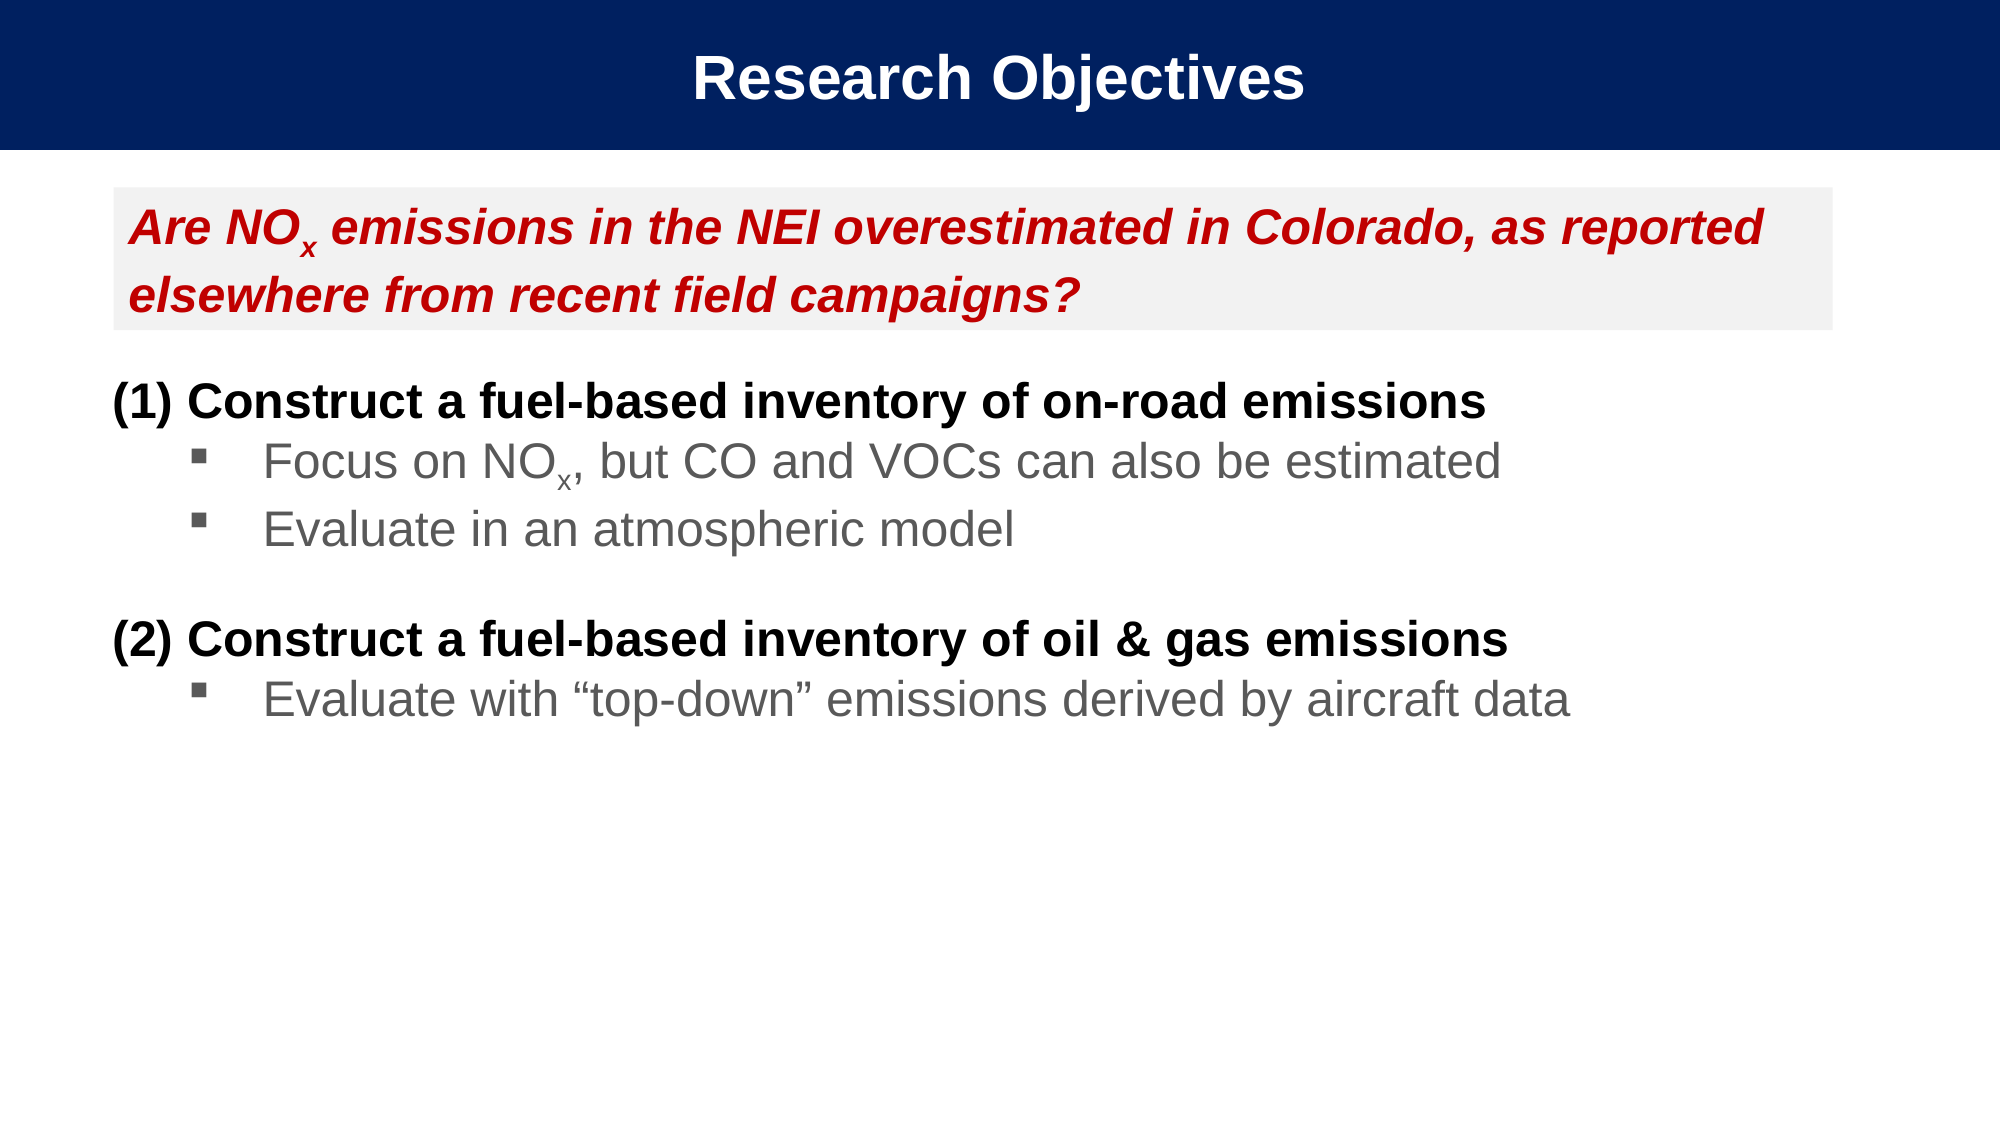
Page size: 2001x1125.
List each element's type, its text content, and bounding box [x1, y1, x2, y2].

text_box Research Objectives [0, 0, 2000, 151]
text_box Construct a fuel-based inventory of on-road emissions Focus on NOx, but CO and VOCs can also be estimated Evaluate in an atmospheric model Construct a fuel-based inventory of oil & gas emissions Evaluate with “top-down” emissions derived by aircraft data [97, 361, 1650, 734]
text_box Are NOx emissions in the NEI overestimated in Colorado, as reported elsewhere from recent field campaigns? [113, 187, 1833, 331]
